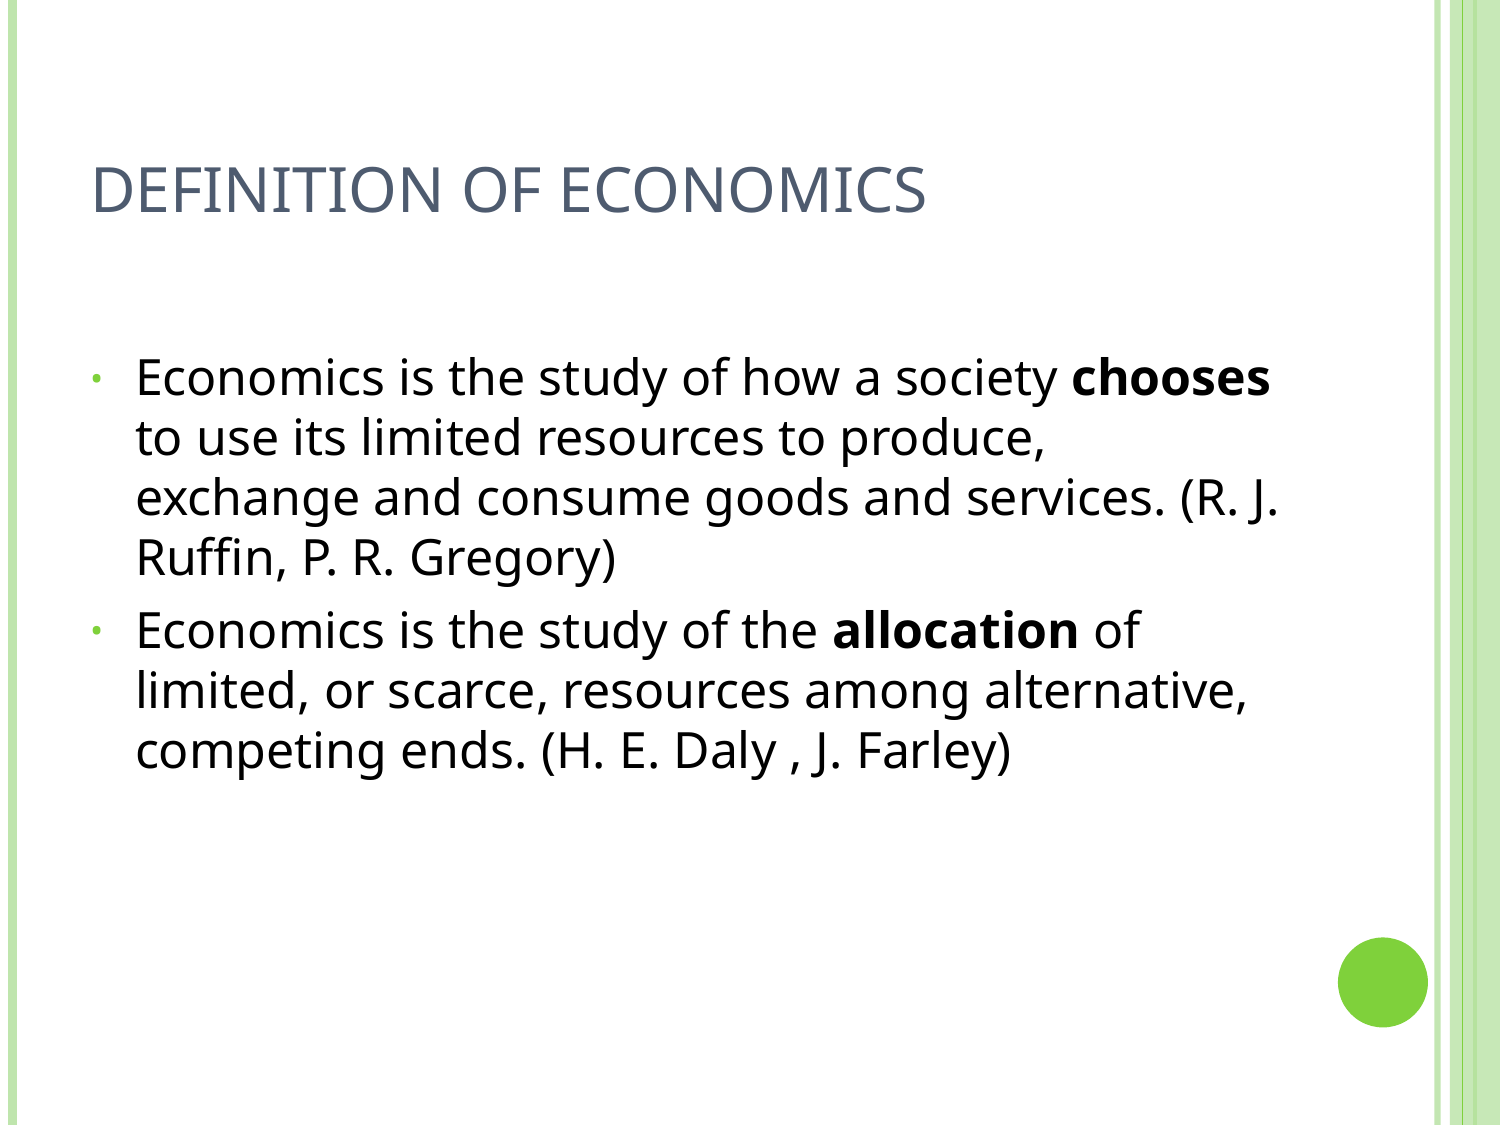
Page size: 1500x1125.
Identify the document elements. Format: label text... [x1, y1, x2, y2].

title Definition of Economics [75, 45, 1300, 233]
list Economics is the study of how a society chooses to use its limited resources to produce, exchange and consume goods and services. (R. J. Ruffin, P. R. Gregory) Economics is the study of the allocation of limited, or scarce, resources among alternative, competing ends. (H. E. Daly , J. Farley) [75, 338, 1300, 1062]
